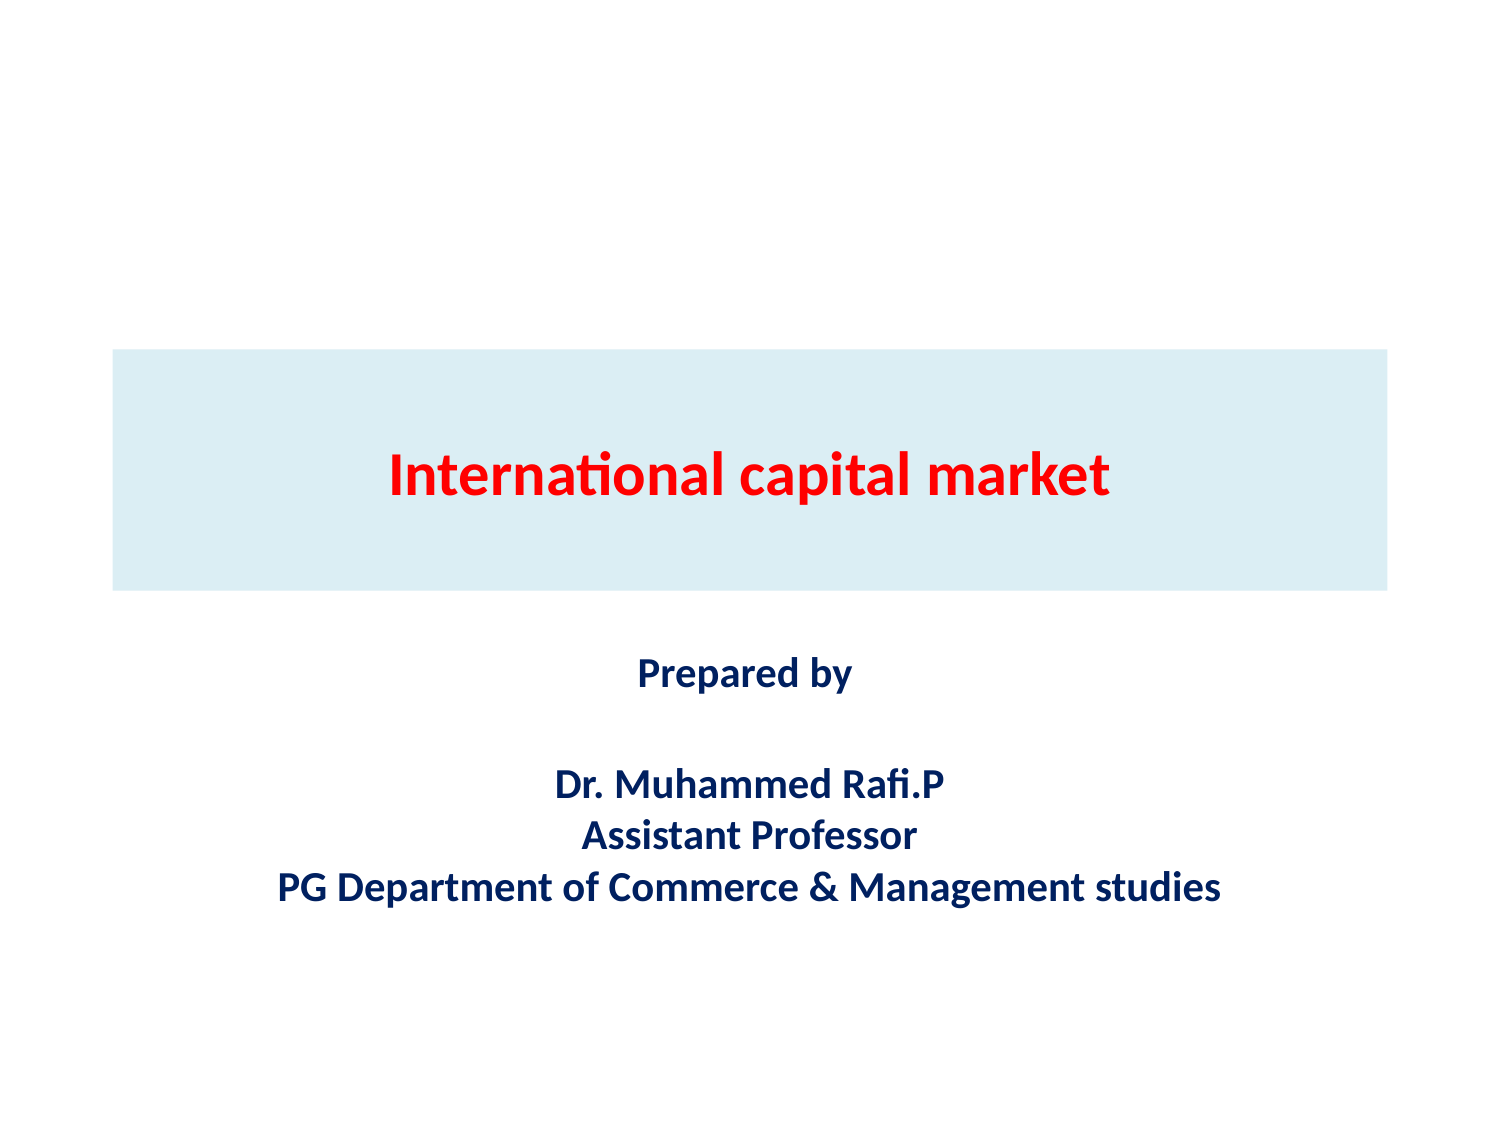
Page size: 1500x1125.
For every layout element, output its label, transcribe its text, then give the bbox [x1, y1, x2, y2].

subtitle Prepared by Dr. Muhammed Rafi.P Assistant Professor PG Department of Commerce & Management studies [225, 637, 1275, 925]
title International capital market [112, 349, 1388, 591]
